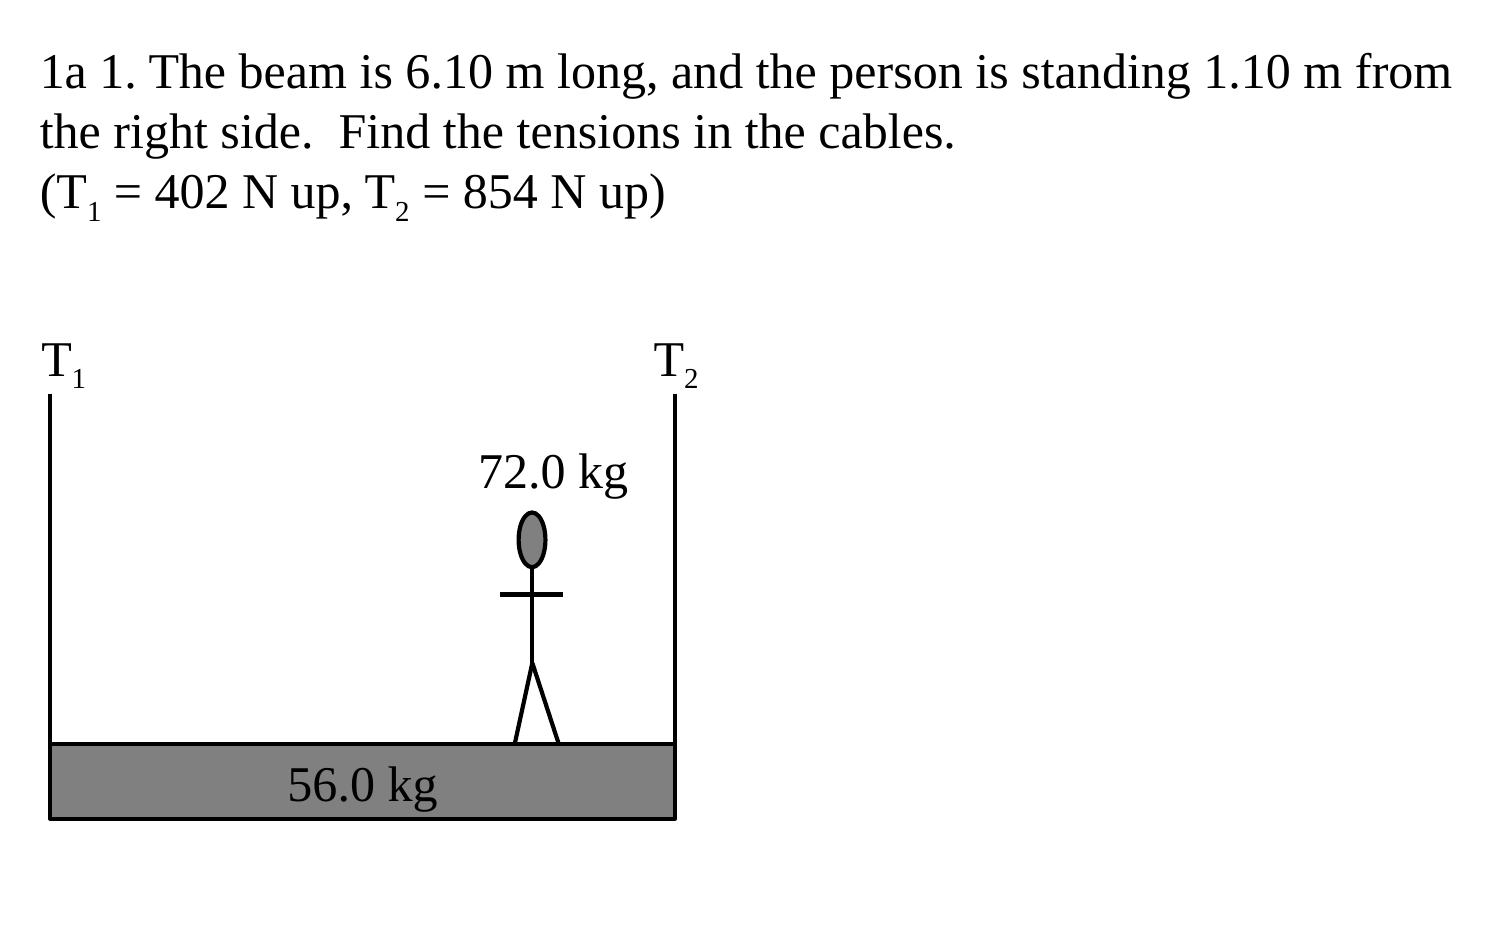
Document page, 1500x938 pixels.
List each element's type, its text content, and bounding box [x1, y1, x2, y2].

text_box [24, 318, 716, 820]
text_box 1a 1. The beam is 6.10 m long, and the person is standing 1.10 m from the right side. Find the tensions in the cables. (T1 = 402 N up, T2 = 854 N up) [24, 31, 1475, 235]
